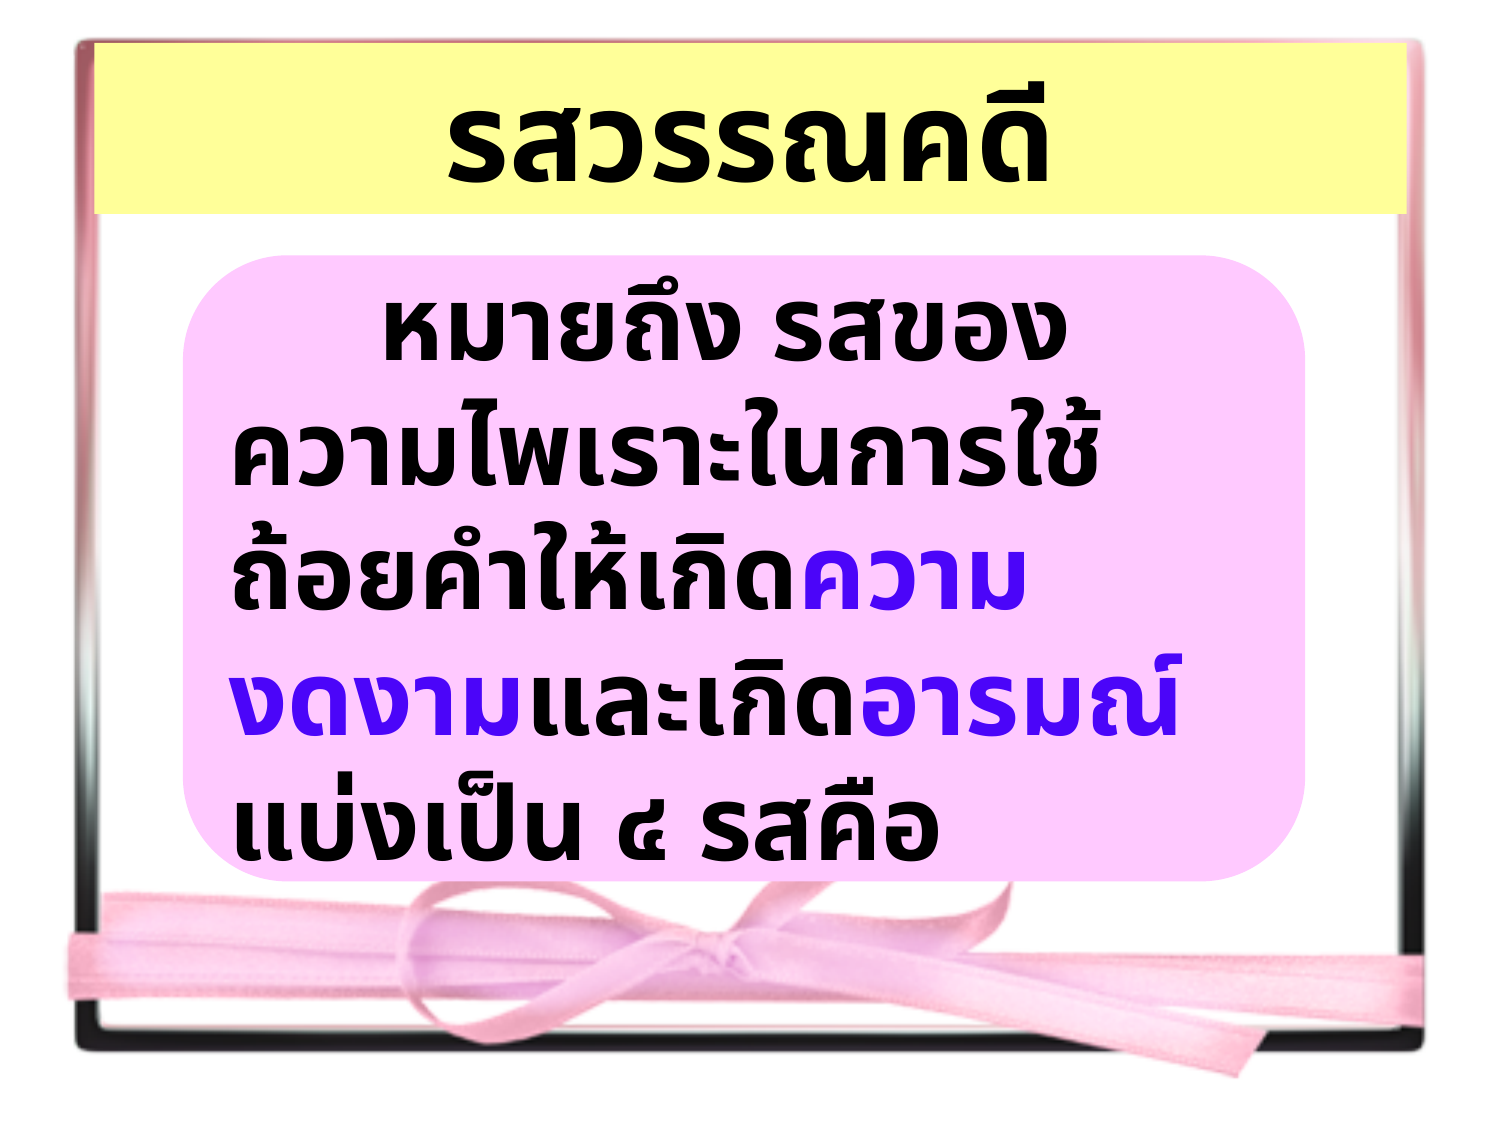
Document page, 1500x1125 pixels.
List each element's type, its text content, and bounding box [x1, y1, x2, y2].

picture [0, 0, 1500, 1125]
title รสวรรณคดี [94, 42, 1407, 214]
text_box หมายถึง รสของความไพเราะในการใช้ถ้อยคำให้เกิดความงดงามและเกิดอารมณ์แบ่งเป็น ๔ รสคือ [180, 253, 1308, 884]
